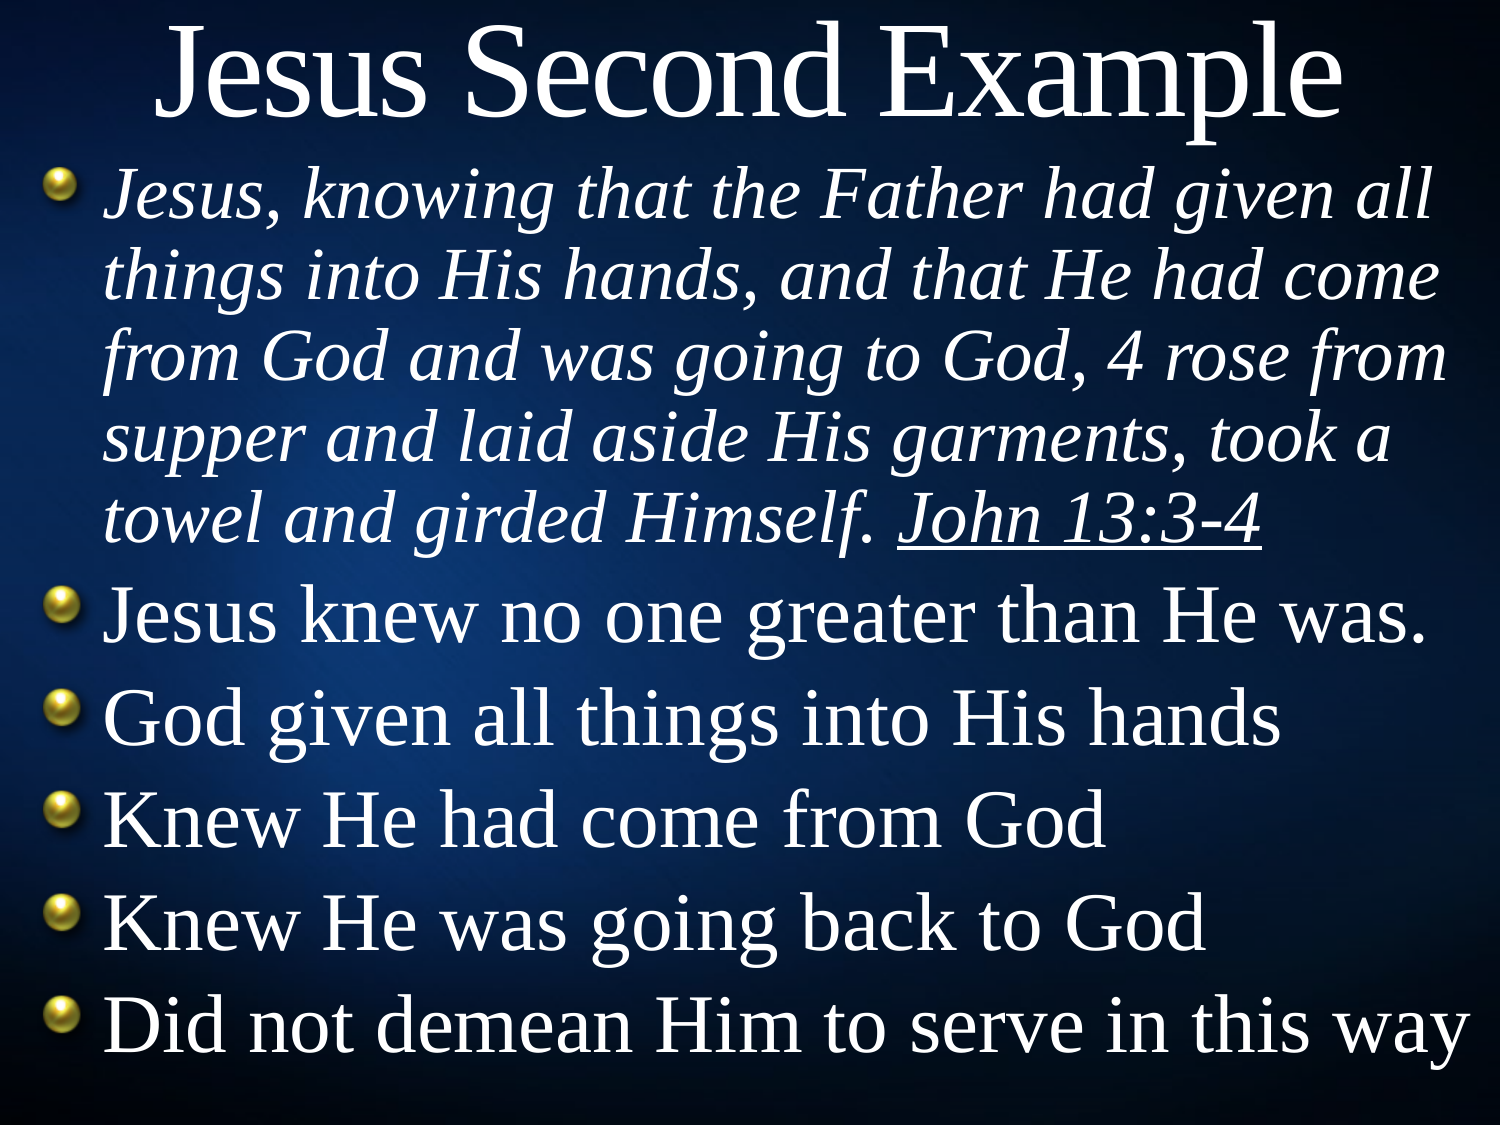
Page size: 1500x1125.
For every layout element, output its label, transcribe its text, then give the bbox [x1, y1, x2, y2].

list Jesus, knowing that the Father had given all things into His hands, and that He had come from God and was going to God, 4 rose from supper and laid aside His garments, took a towel and girded Himself. John 13:3-4 Jesus knew no one greater than He was. God given all things into His hands Knew He had come from God Knew He was going back to God Did not demean Him to serve in this way [37, 153, 1475, 1125]
picture [0, 148, 1500, 1125]
title Jesus Second Example [0, 0, 1500, 148]
